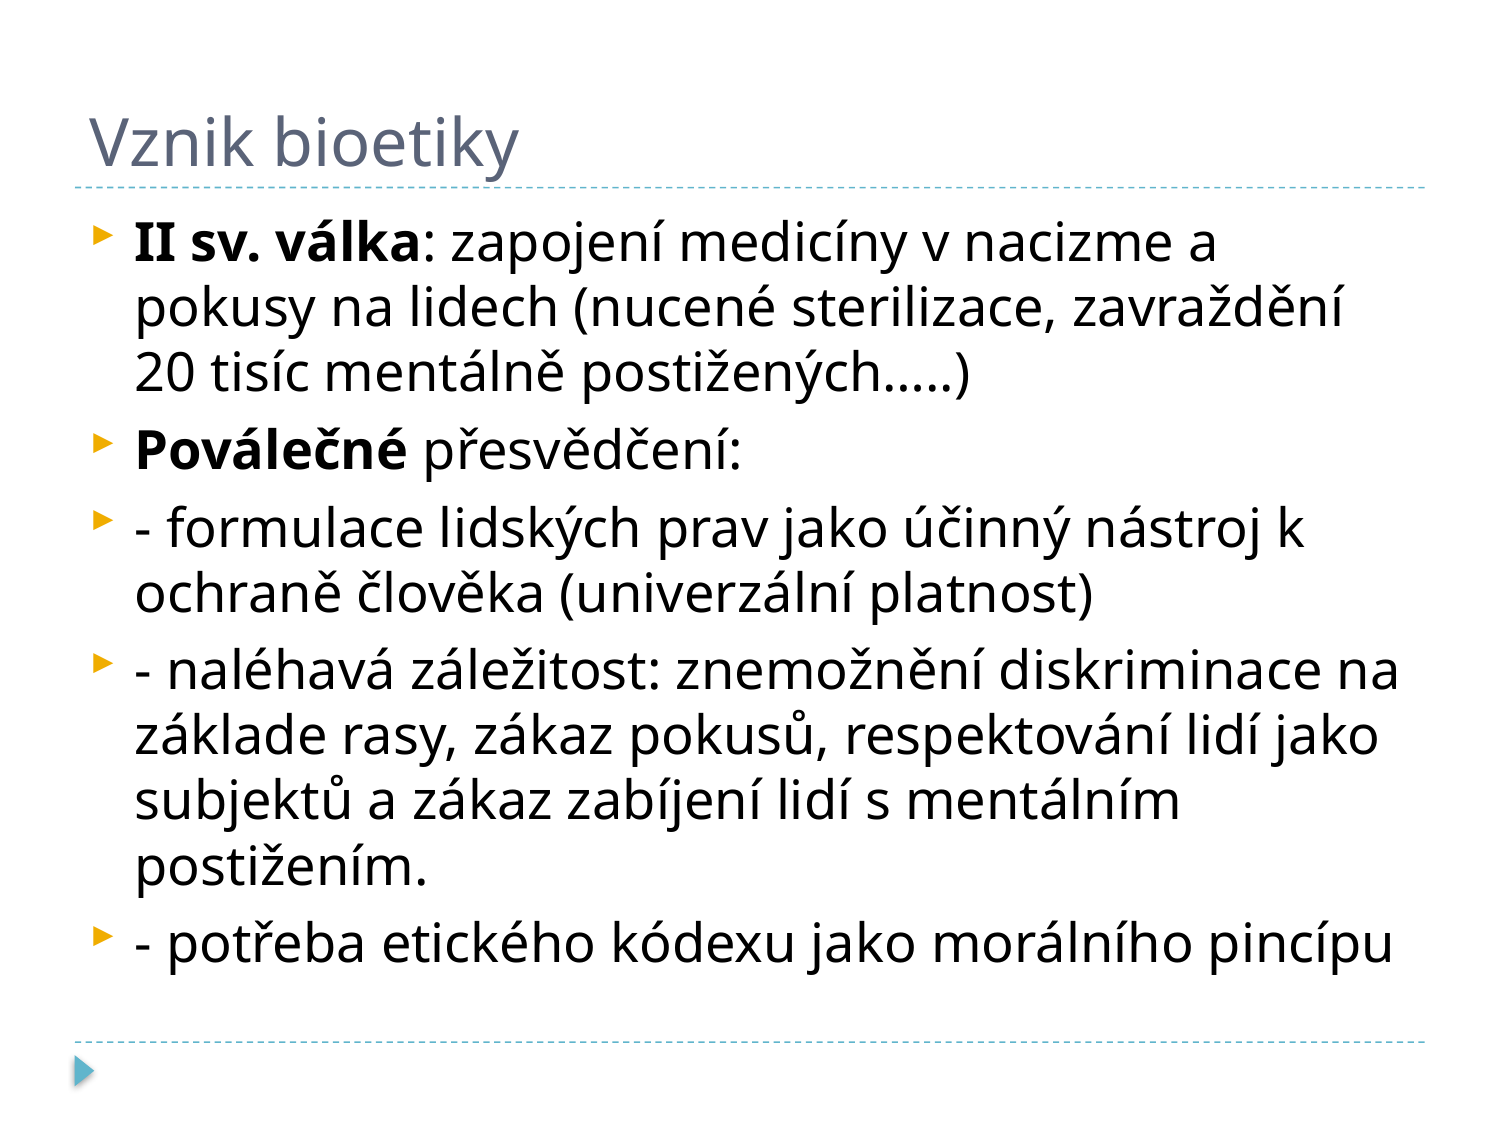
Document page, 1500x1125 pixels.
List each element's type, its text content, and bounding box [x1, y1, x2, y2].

title Vznik bioetiky [75, 24, 1425, 188]
list II sv. válka: zapojení medicíny v nacizme a pokusy na lidech (nucené sterilizace, zavraždění 20 tisíc mentálně postižených…..) Poválečné přesvědčení: - formulace lidských prav jako účinný nástroj k ochraně člověka (univerzální platnost) - naléhavá záležitost: znemožnění diskriminace na základe rasy, zákaz pokusů, respektování lidí jako subjektů a zákaz zabíjení lidí s mentálním postižením. - potřeba etického kódexu jako morálního pincípu [75, 200, 1425, 1010]
